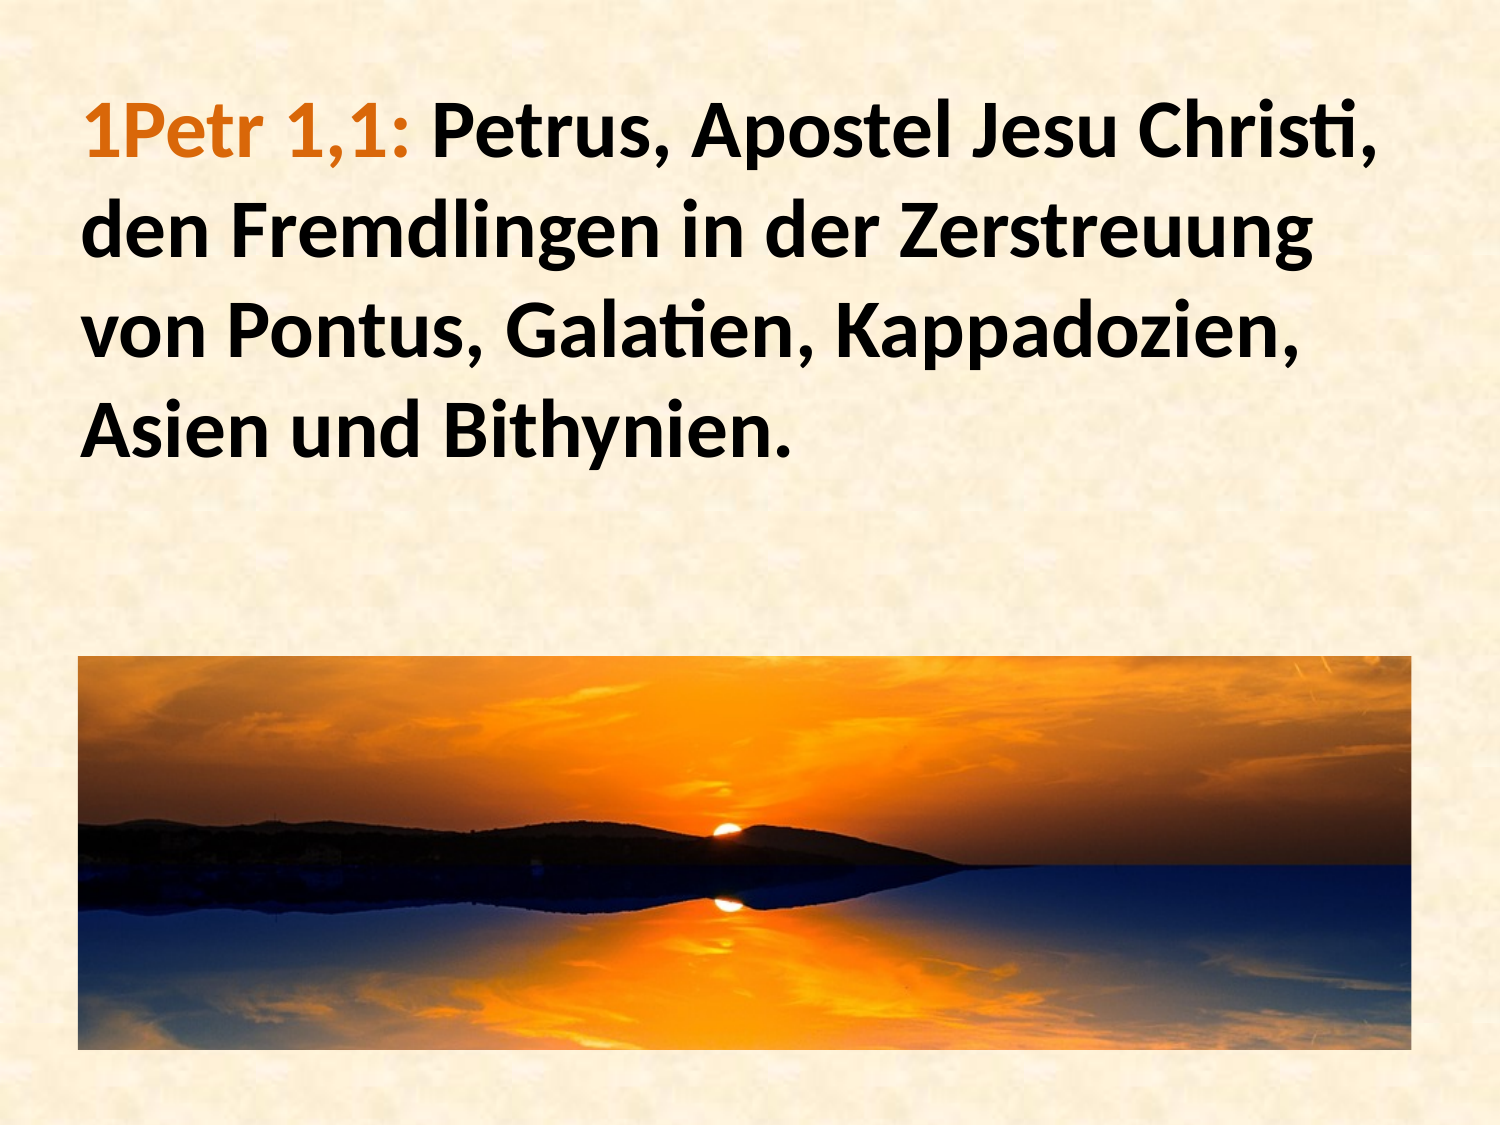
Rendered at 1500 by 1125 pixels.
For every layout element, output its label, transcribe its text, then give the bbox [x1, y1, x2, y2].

text_box 1Petr 1,1: Petrus, Apostel Jesu Christi, den Fremdlingen in der Zerstreuung von Pontus, Galatien, Kappadozien, Asien und Bithynien. [64, 66, 1447, 598]
picture [0, 0, 1500, 1125]
